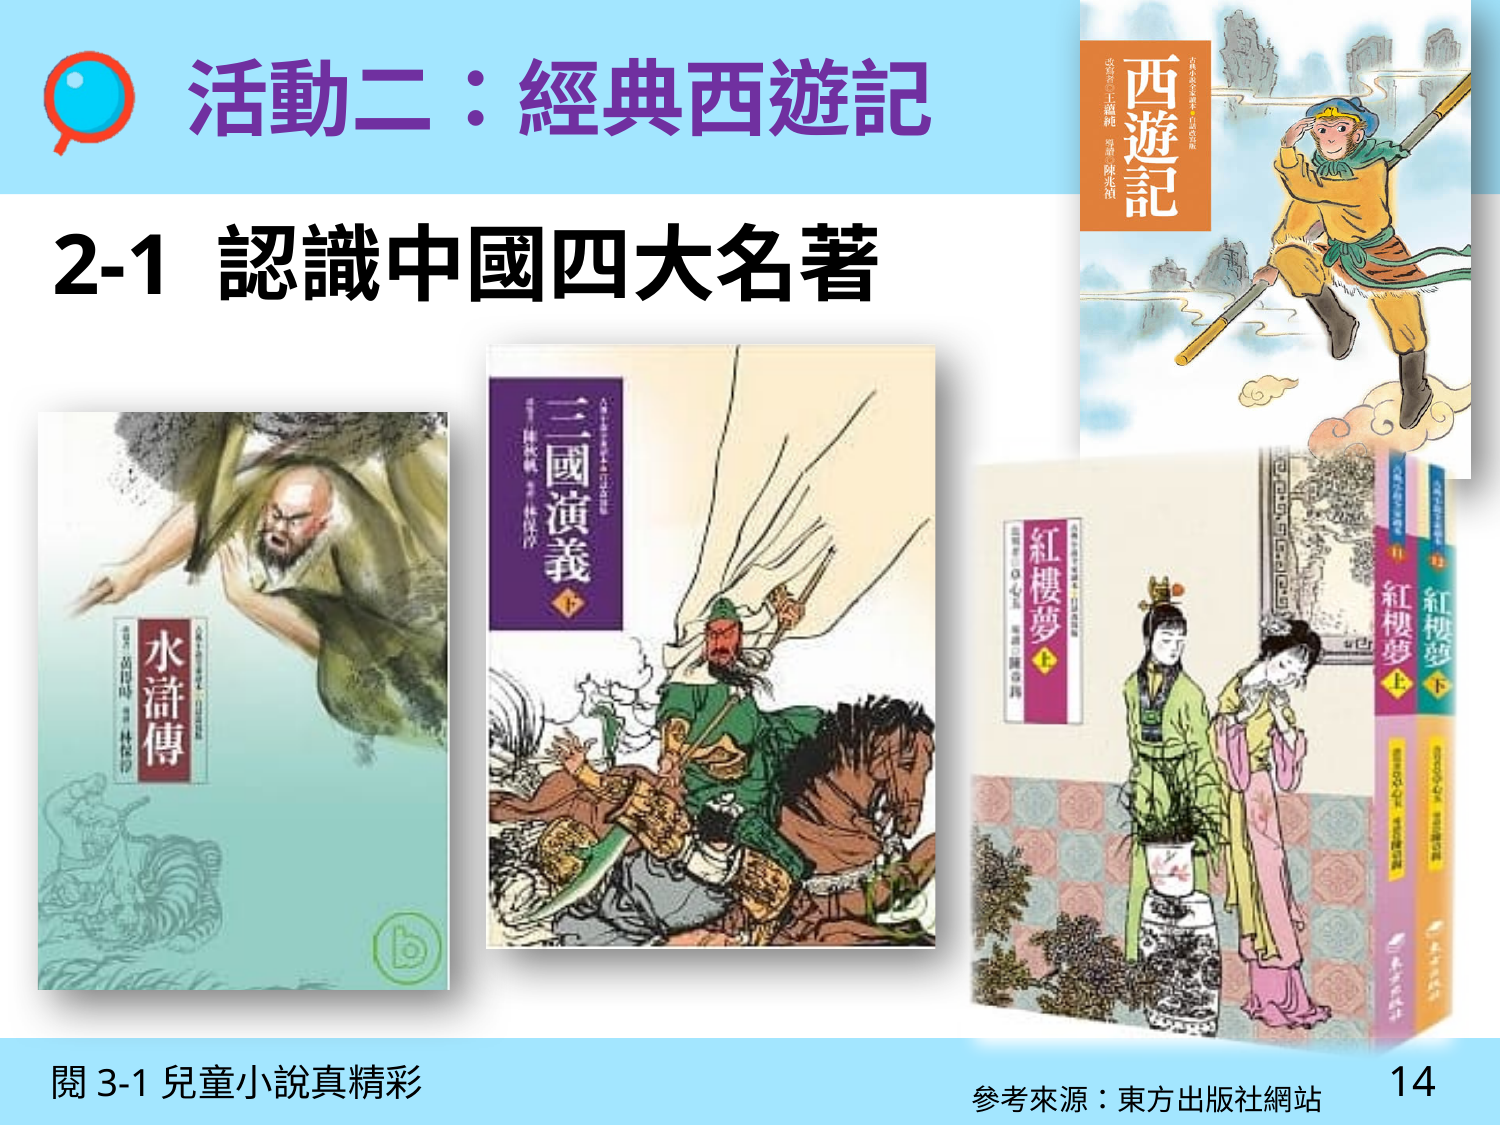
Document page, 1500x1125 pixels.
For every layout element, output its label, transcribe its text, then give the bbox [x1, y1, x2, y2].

picture [485, 344, 936, 949]
picture [956, 0, 1471, 1062]
text_box 活動二：經典西遊記 [170, 35, 1063, 169]
picture [37, 411, 450, 990]
slide_number 14 [1343, 1062, 1452, 1113]
text_box 2-1 認識中國四大名著 [37, 204, 1062, 320]
picture [14, 8, 179, 246]
text_box 參考來源：東方出版社網站 [956, 1062, 1343, 1124]
